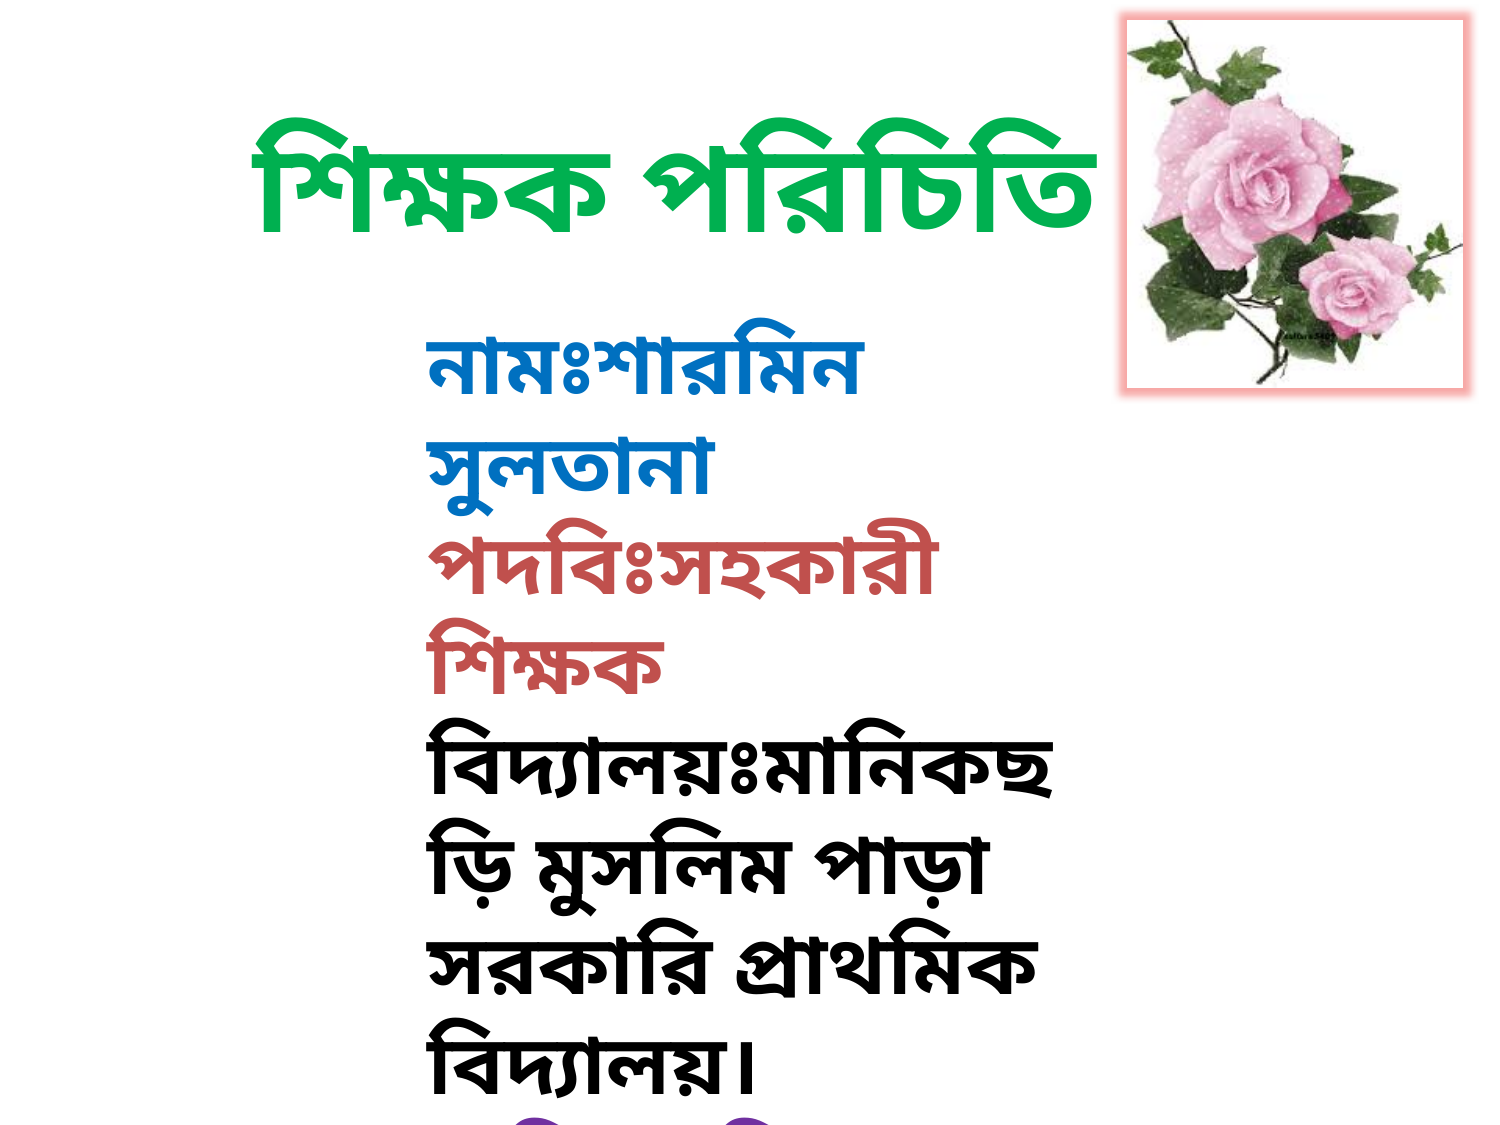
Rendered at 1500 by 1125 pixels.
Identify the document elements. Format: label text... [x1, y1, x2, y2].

picture [1126, 19, 1464, 388]
text_box শিক্ষক পরিচিতি [187, 99, 1119, 265]
text_box নামঃশারমিন সুলতানা পদবিঃসহকারী শিক্ষক বিদ্যালয়ঃমানিকছড়ি মুসলিম পাড়া সরকারি প্রাথমিক বিদ্যালয়। মানিকছড়ি,খাগড়াছড়ি। [412, 303, 1138, 1125]
